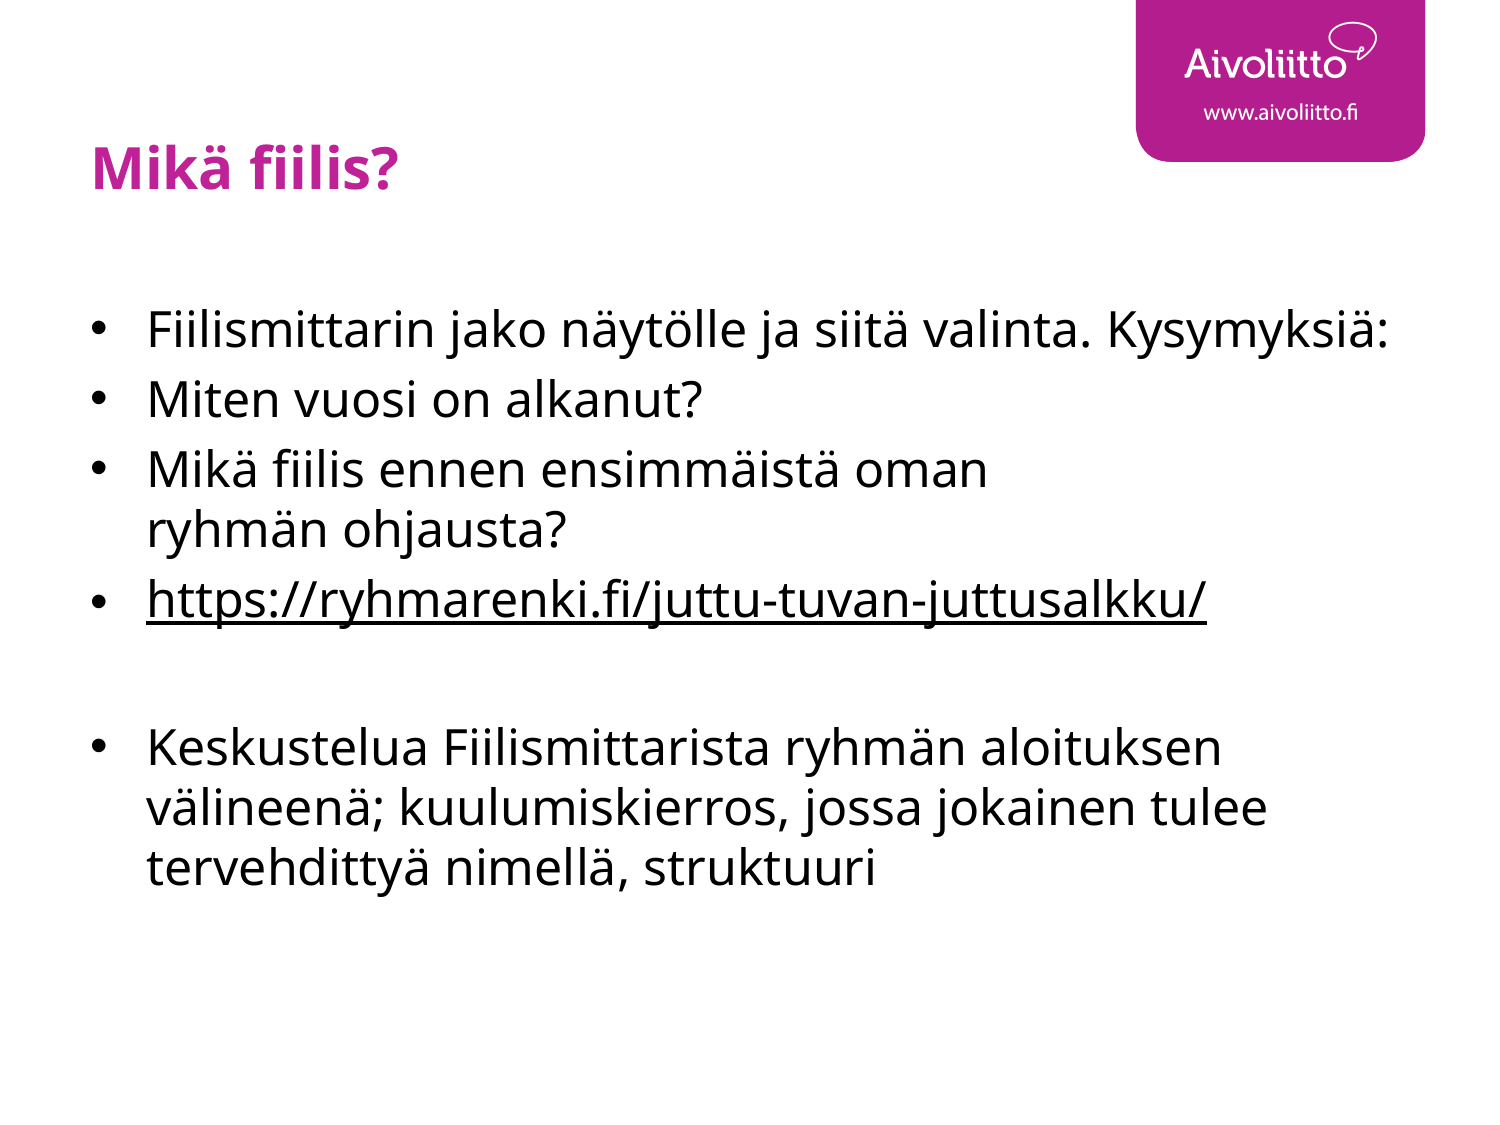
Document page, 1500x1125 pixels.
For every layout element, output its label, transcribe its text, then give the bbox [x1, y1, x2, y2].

list Fiilismittarin jako näytölle ja siitä valinta. Kysymyksiä: Miten vuosi on alkanut? Mikä fiilis ennen ensimmäistä oman ryhmän ohjausta? https://ryhmarenki.fi/juttu-tuvan-juttusalkku/ Keskustelua Fiilismittarista ryhmän aloituksen välineenä; kuulumiskierros, jossa jokainen tulee tervehdittyä nimellä, struktuuri [75, 289, 1425, 991]
picture [1135, 0, 1426, 162]
title Mikä fiilis? [75, 72, 1075, 260]
